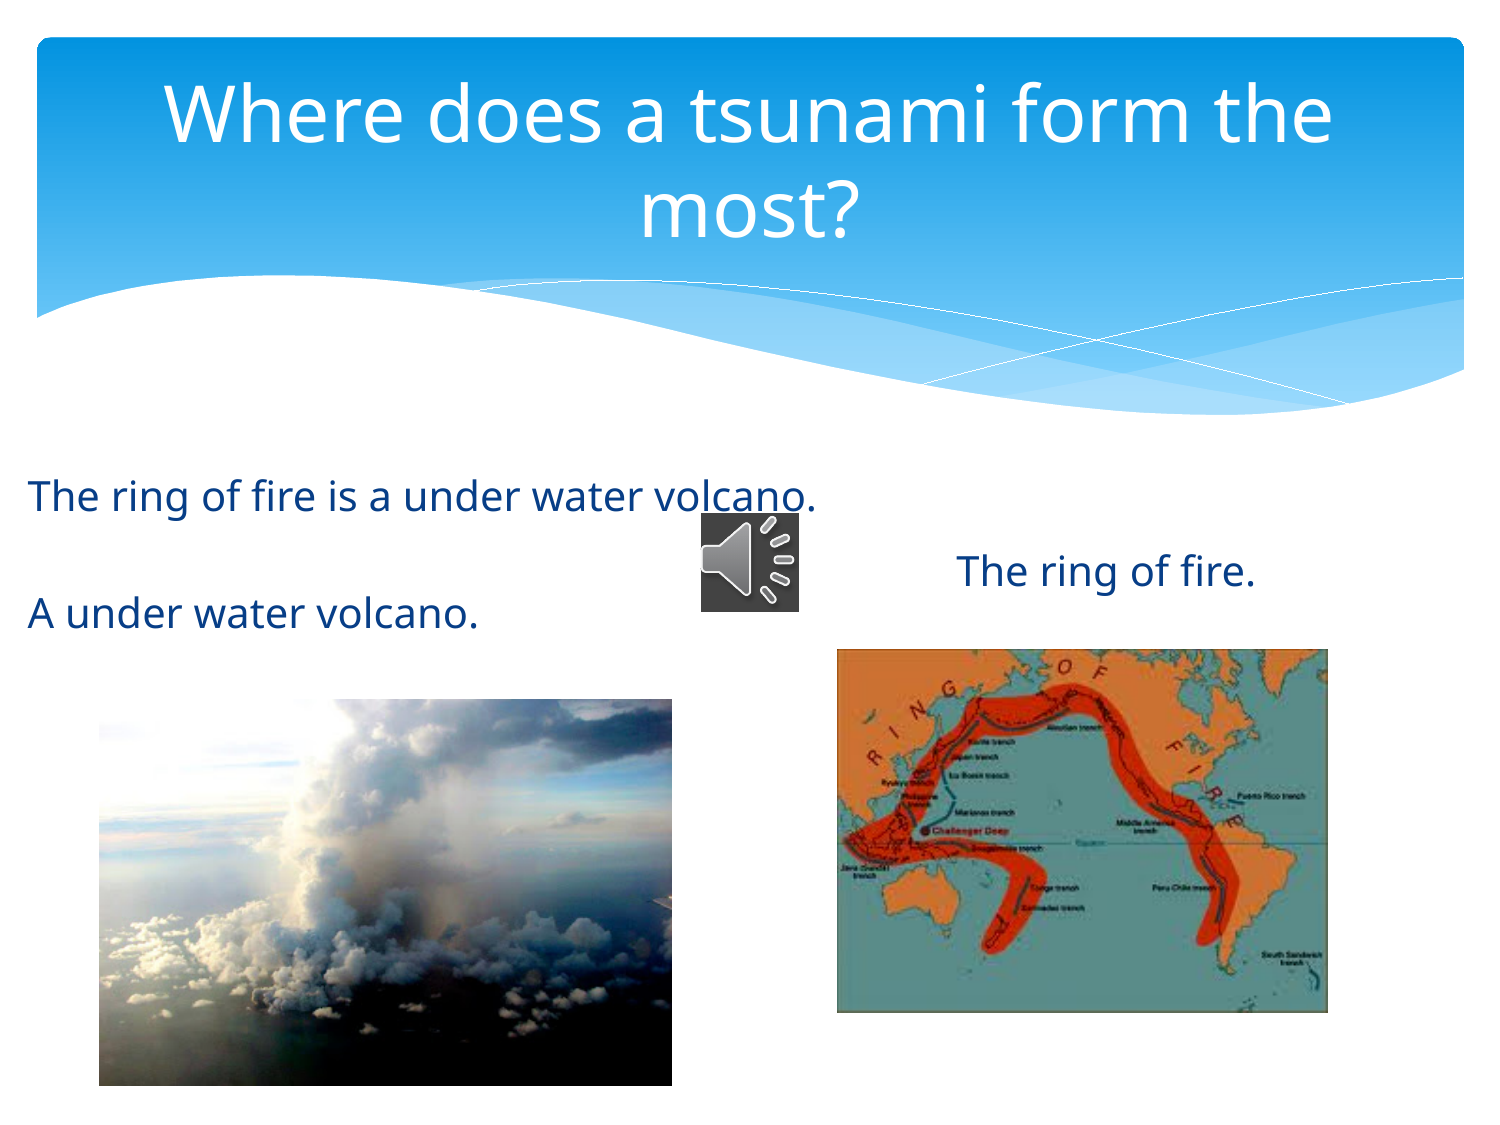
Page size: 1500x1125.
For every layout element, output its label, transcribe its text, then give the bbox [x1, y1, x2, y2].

picture [837, 649, 1328, 1013]
list The ring of fire is a under water volcano. A under water volcano. [12, 462, 1139, 1125]
list The ring of fire. [769, 537, 1397, 980]
picture [699, 512, 801, 613]
picture [99, 699, 672, 1087]
title Where does a tsunami form the most? [75, 55, 1425, 261]
